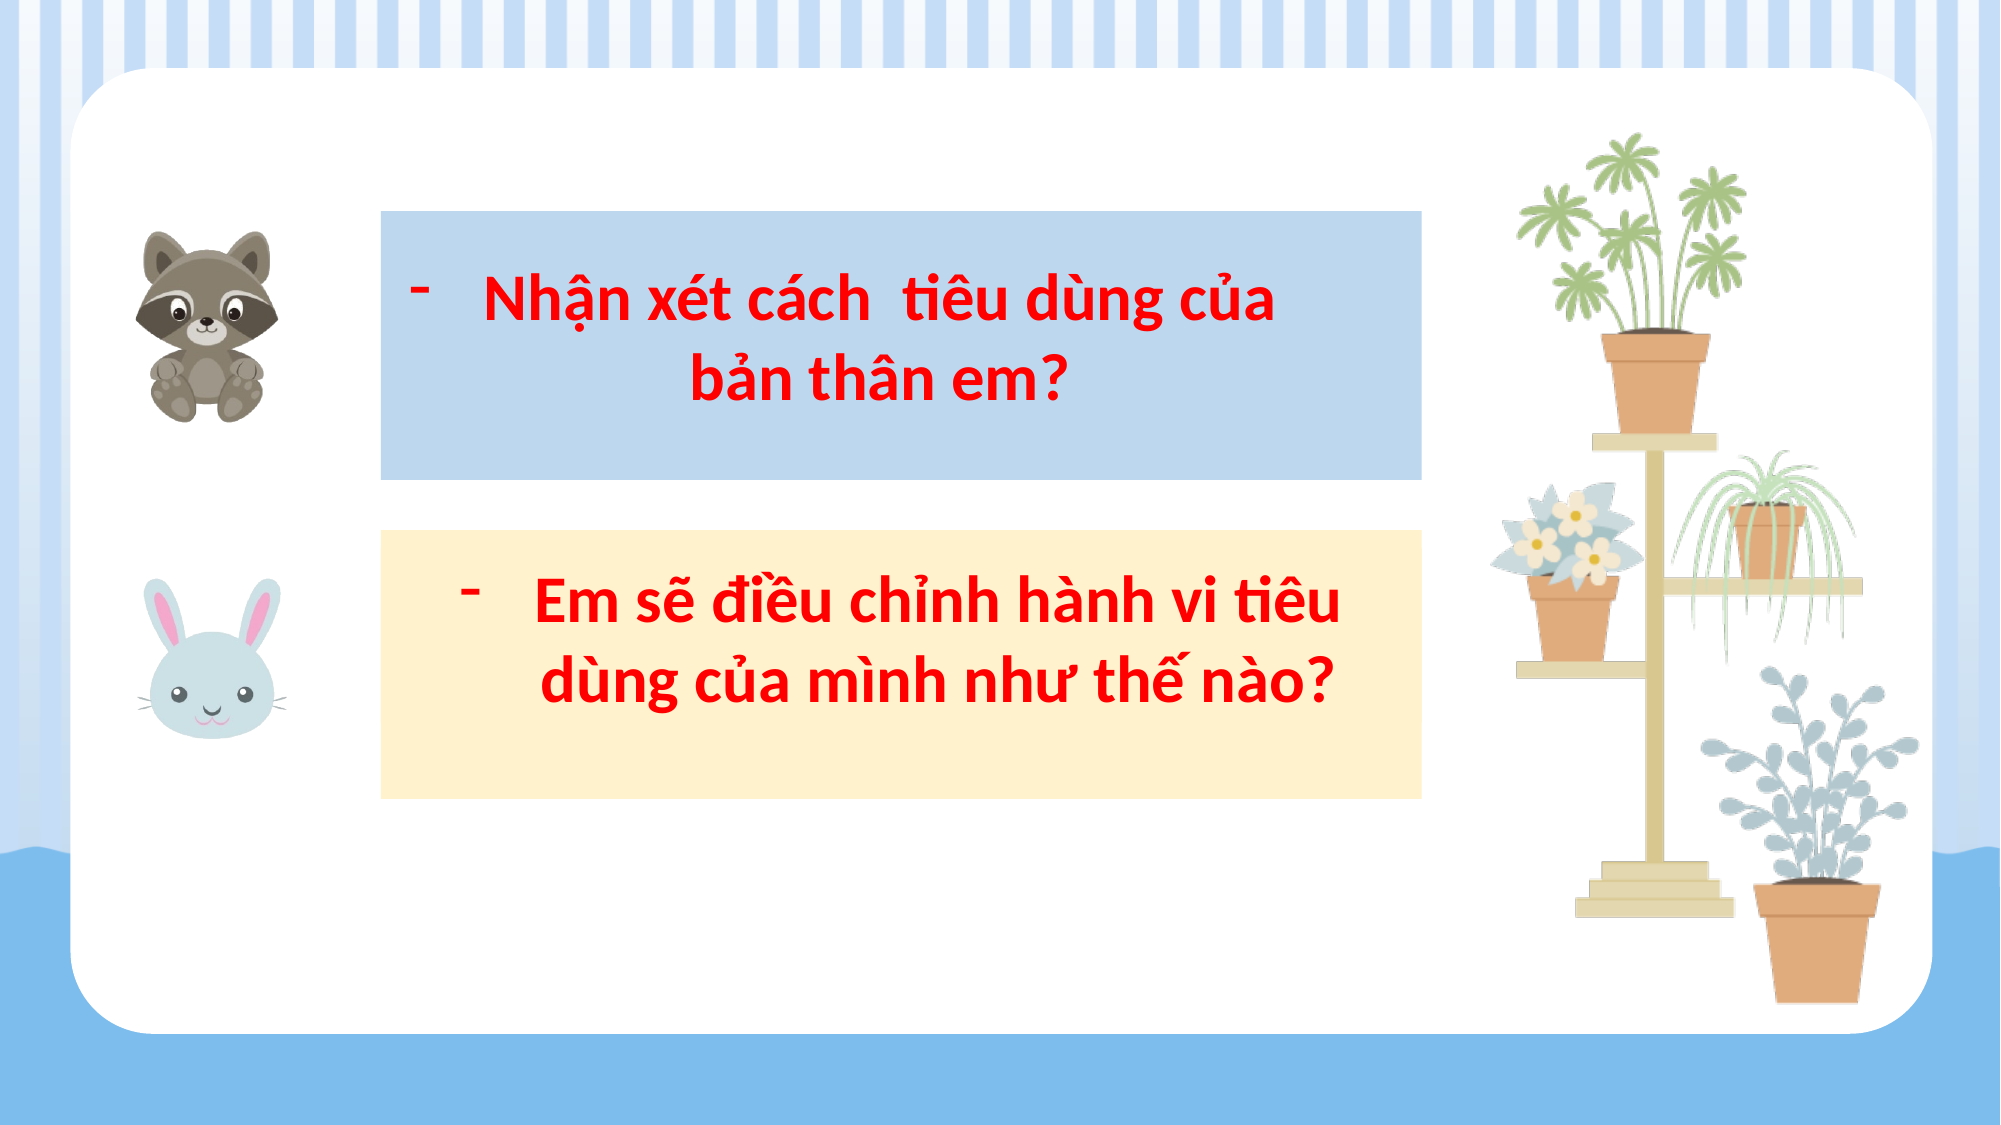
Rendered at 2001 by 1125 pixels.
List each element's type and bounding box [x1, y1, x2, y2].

picture [0, 0, 2001, 1045]
text_box [0, 846, 2000, 1125]
